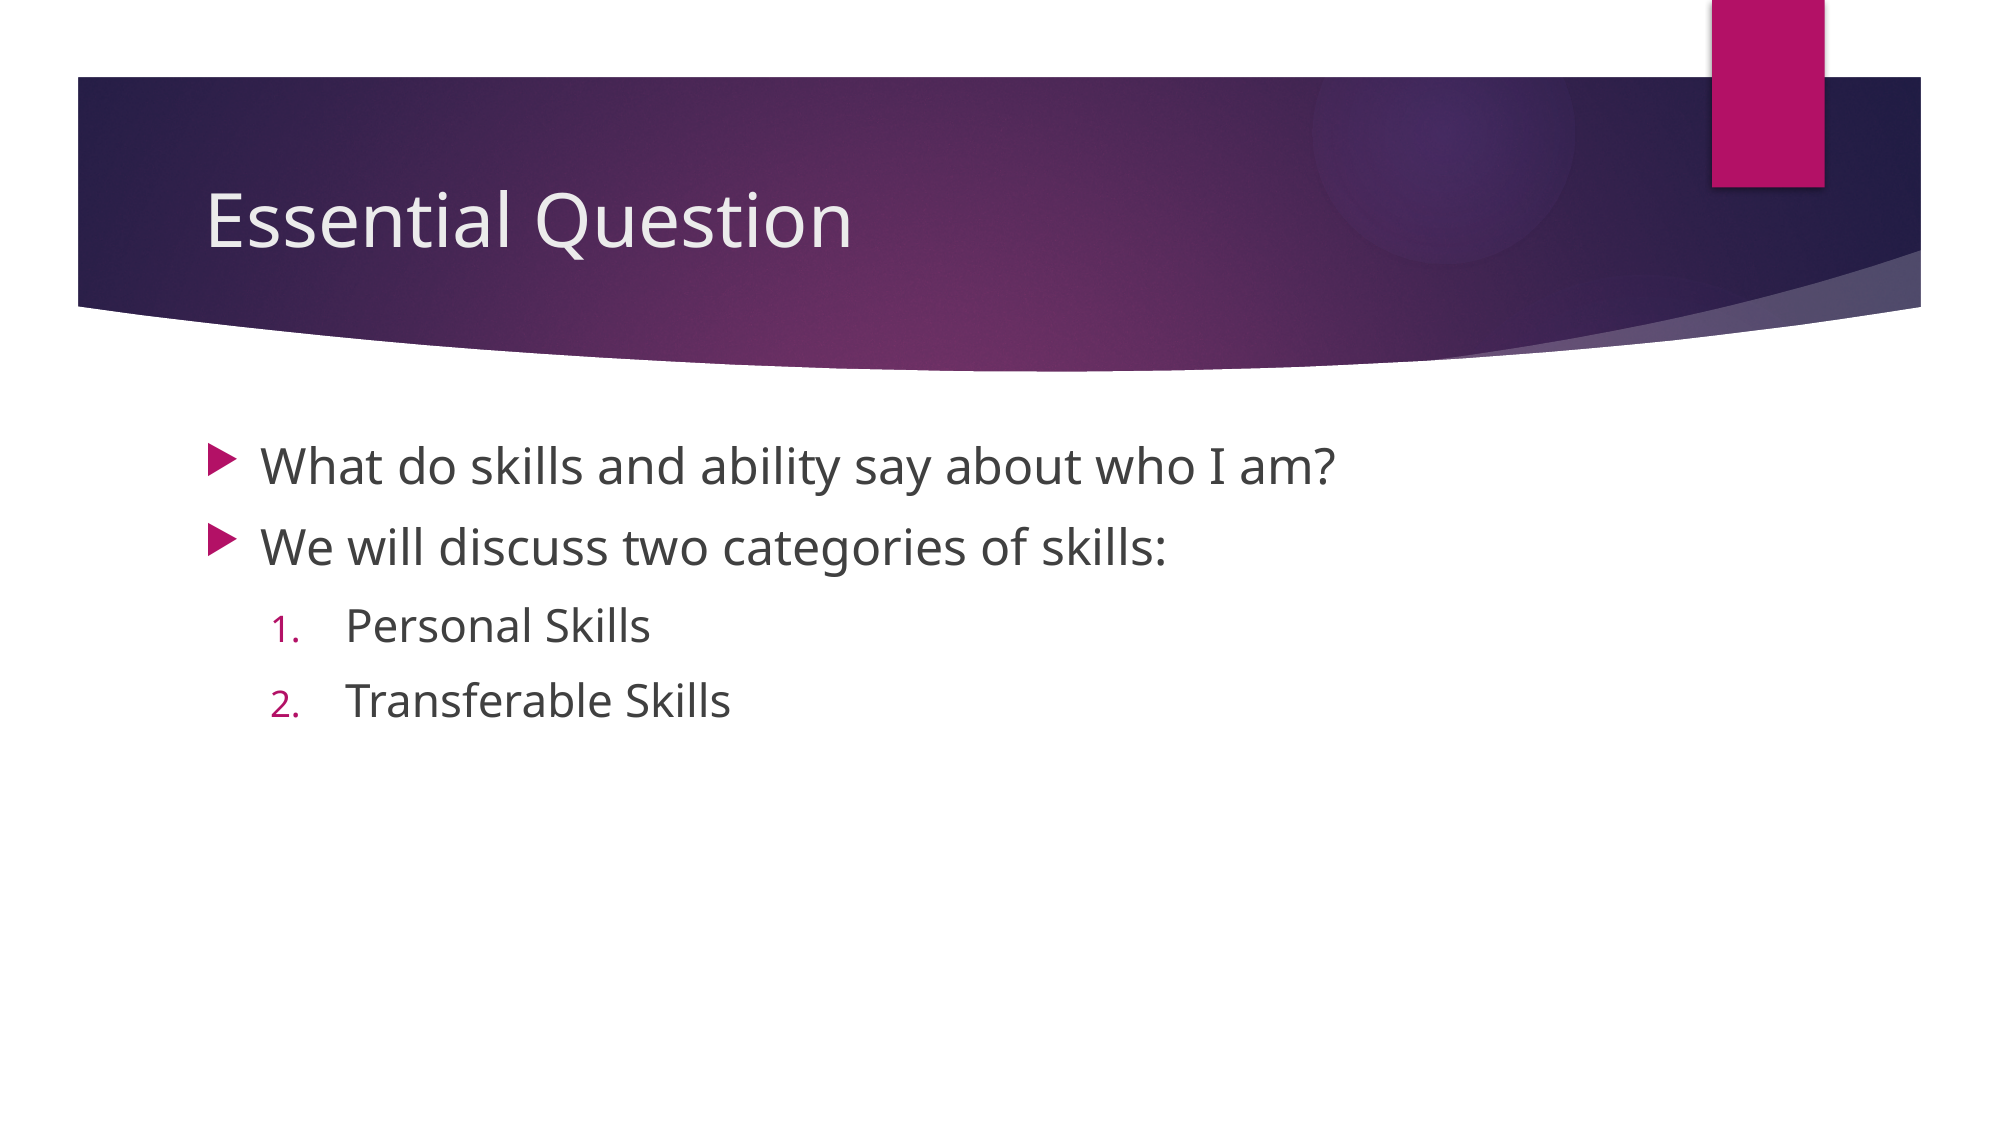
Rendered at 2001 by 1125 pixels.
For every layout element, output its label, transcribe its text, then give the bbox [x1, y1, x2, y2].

title Essential Question [189, 159, 1627, 276]
list What do skills and ability say about who I am? We will discuss two categories of skills: Personal Skills Transferable Skills [189, 427, 1638, 988]
